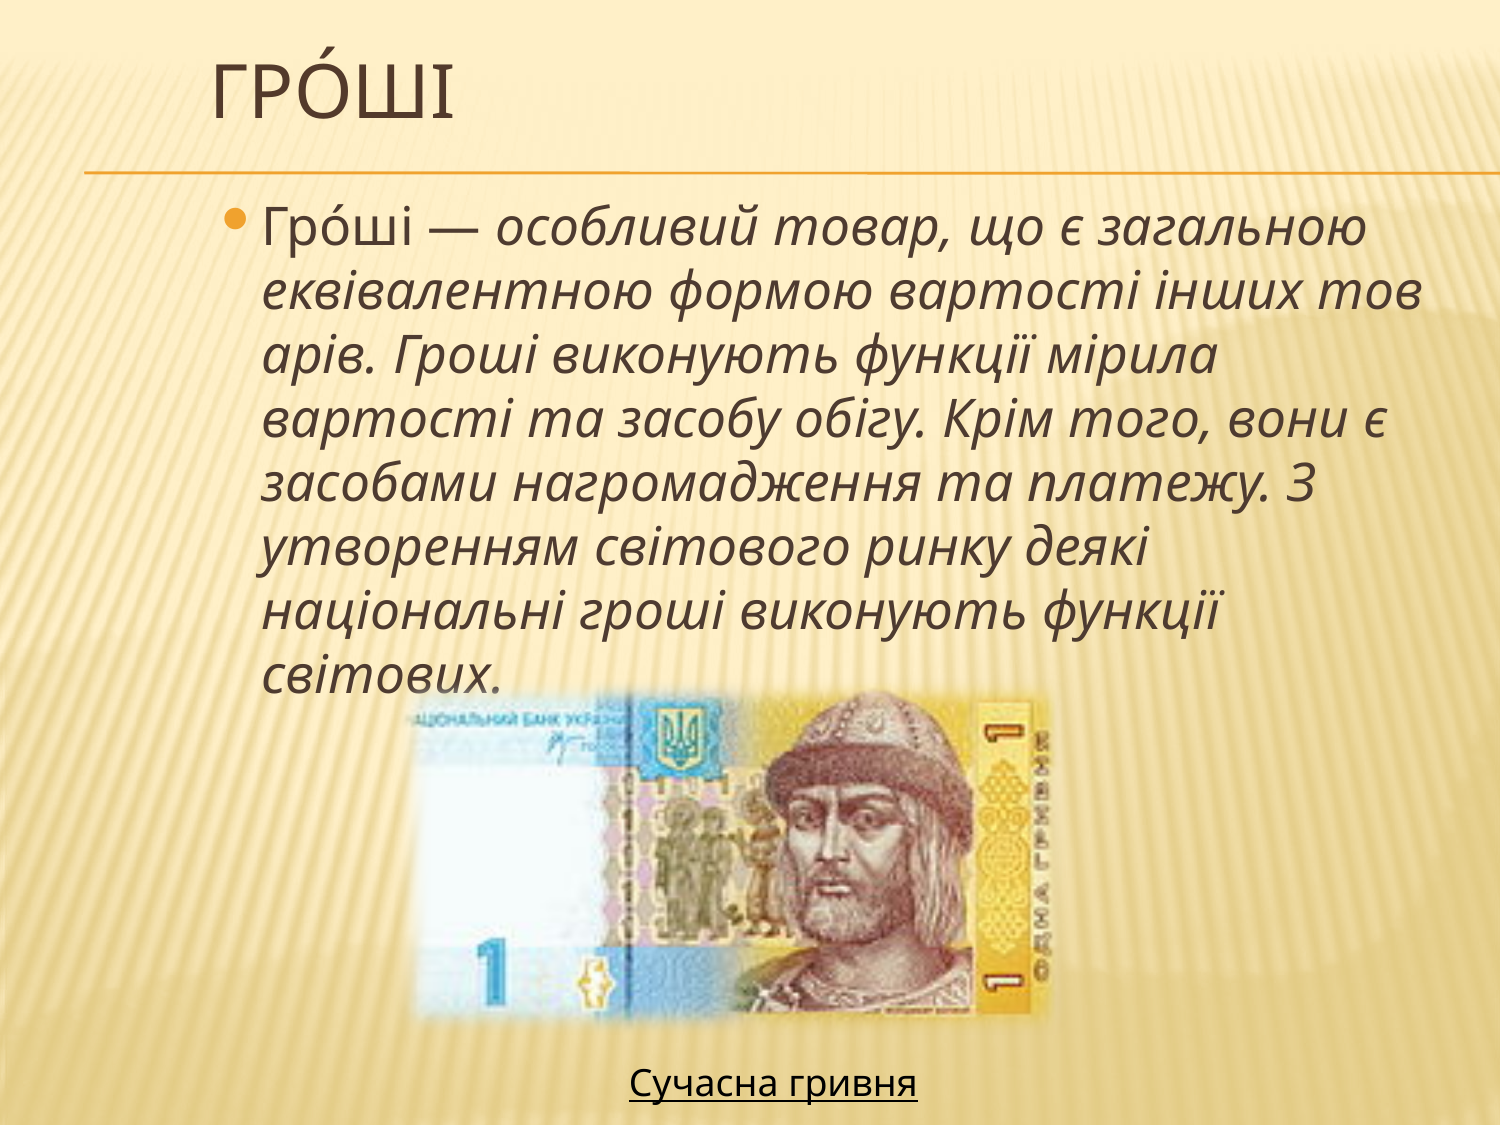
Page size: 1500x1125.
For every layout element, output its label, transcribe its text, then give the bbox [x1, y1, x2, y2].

text_box Сучасна гривня [613, 1054, 933, 1112]
picture [395, 678, 1067, 1036]
title Гро́ші [194, 31, 516, 146]
list Гро́ші — особливий товар, що є загальною еквівалентною формою вартості інших товарів. Гроші виконують функції мірила вартості та засобу обігу. Крім того, вони є засобами нагромадження та платежу. З утворенням світового ринку деякі національні гроші виконують функції світових. [194, 184, 1448, 720]
